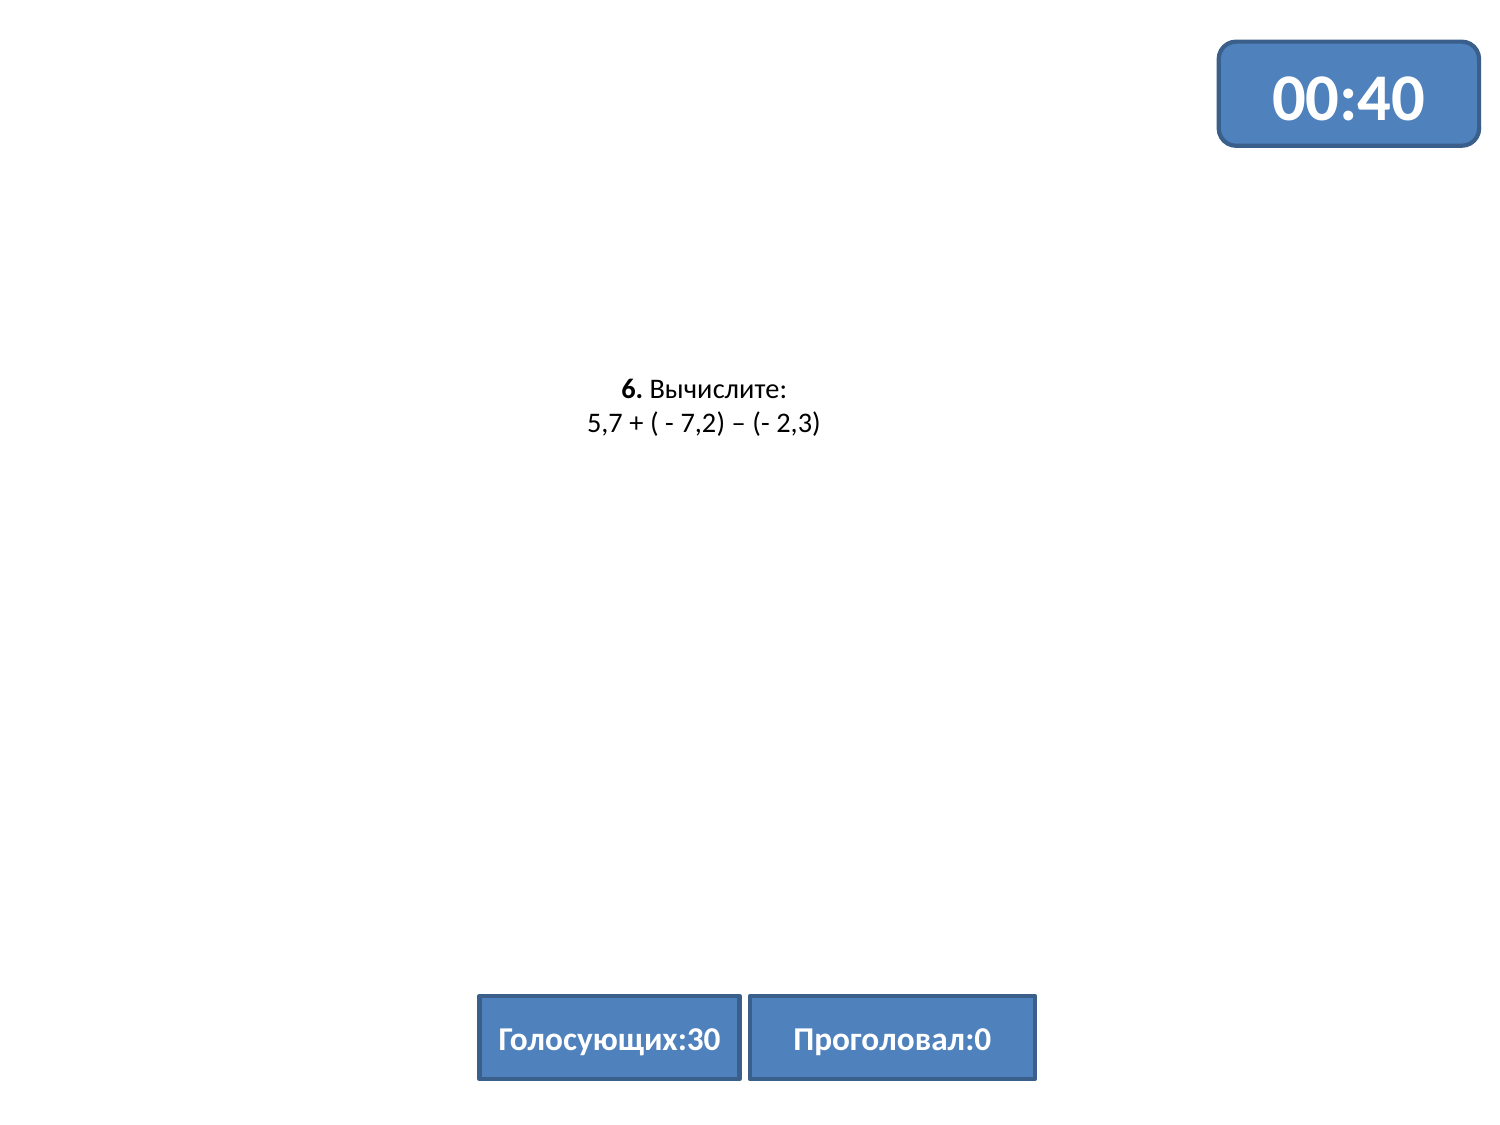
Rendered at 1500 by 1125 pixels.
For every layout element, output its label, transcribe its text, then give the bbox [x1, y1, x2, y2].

title 6. Вычислите: 5,7 + ( - 7,2) – (- 2,3) [29, 361, 1380, 550]
text_box Голосующих:30 [477, 994, 742, 1081]
text_box Проголовал:0 [748, 994, 1037, 1081]
text_box 00:40 [1216, 39, 1482, 148]
